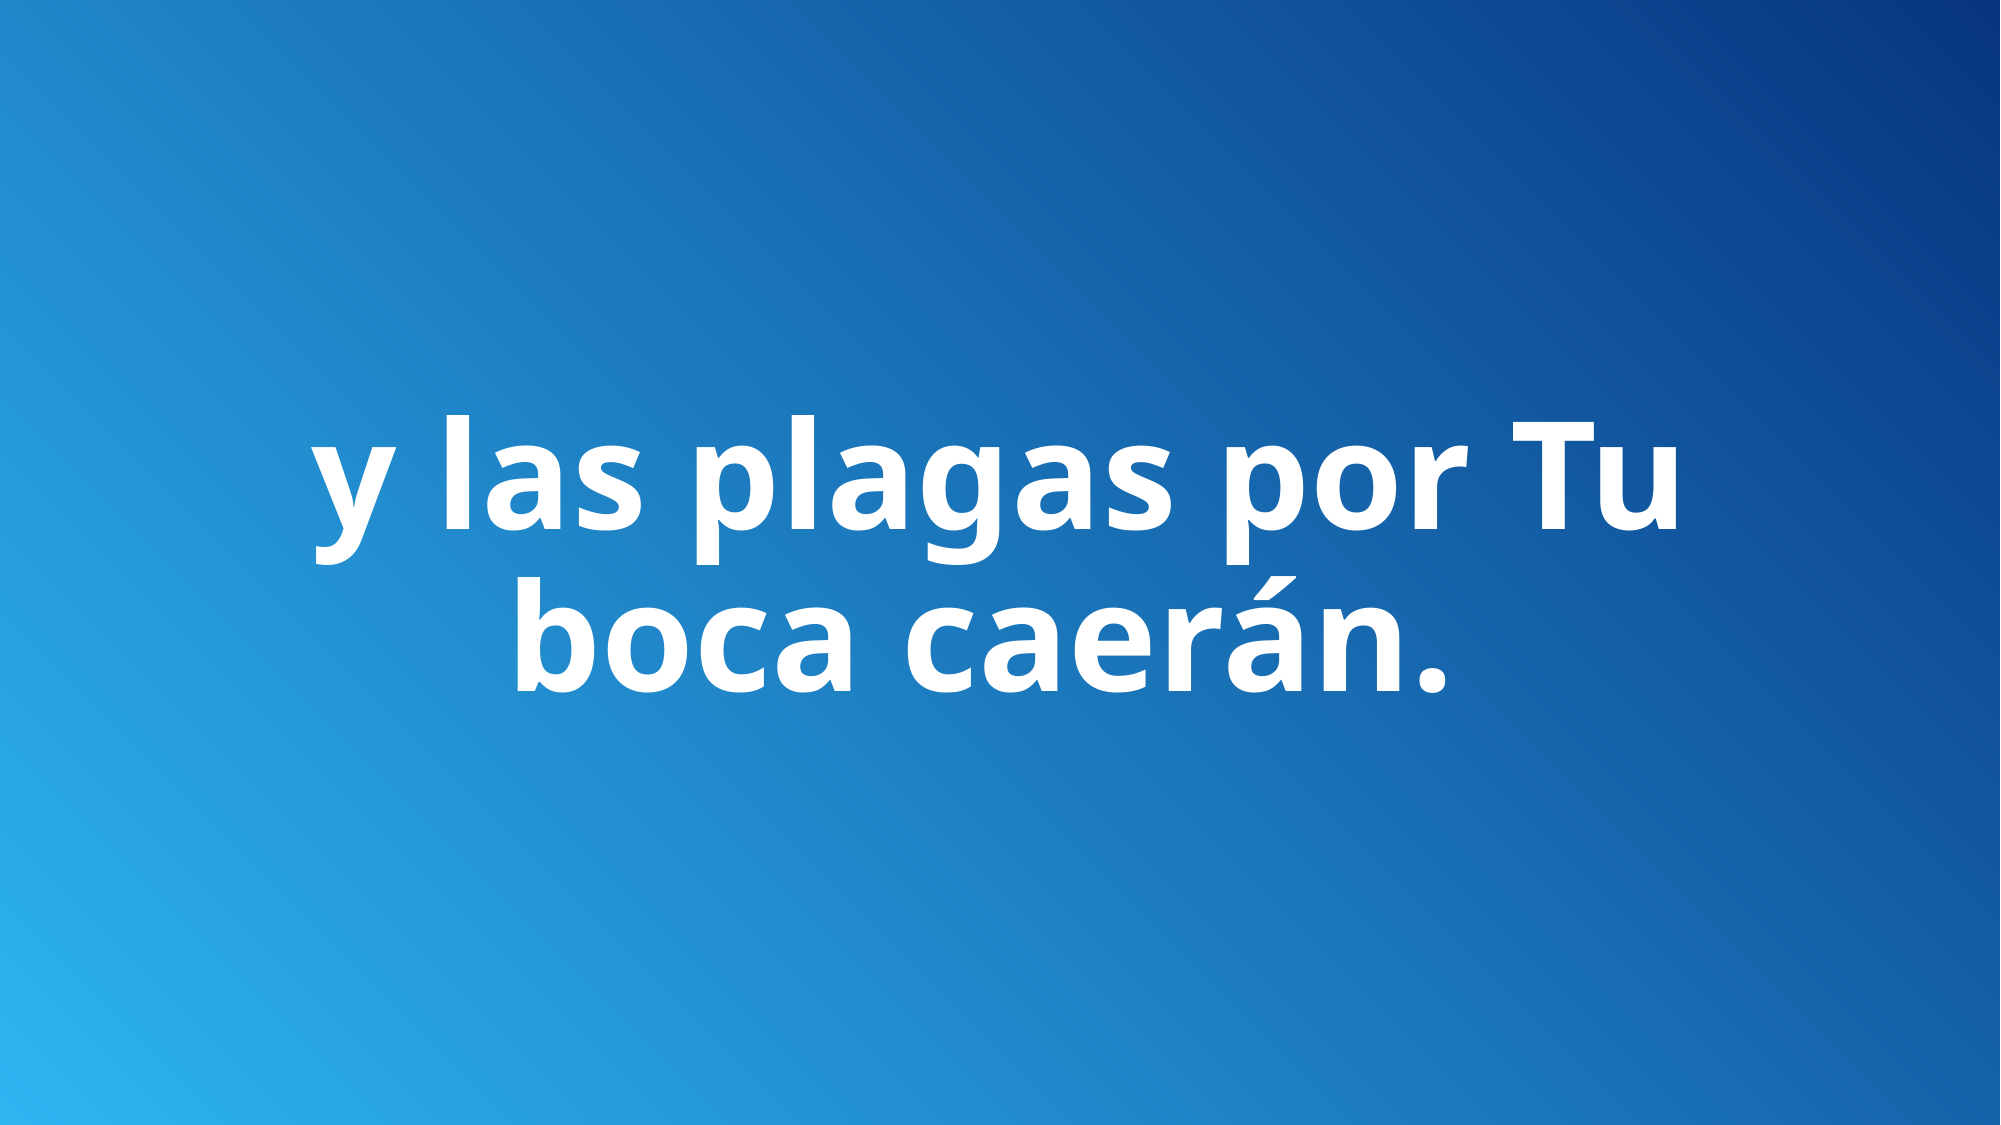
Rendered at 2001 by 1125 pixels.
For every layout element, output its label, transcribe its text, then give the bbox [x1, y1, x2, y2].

title y las plagas por Tu boca caerán. [137, 393, 1863, 732]
